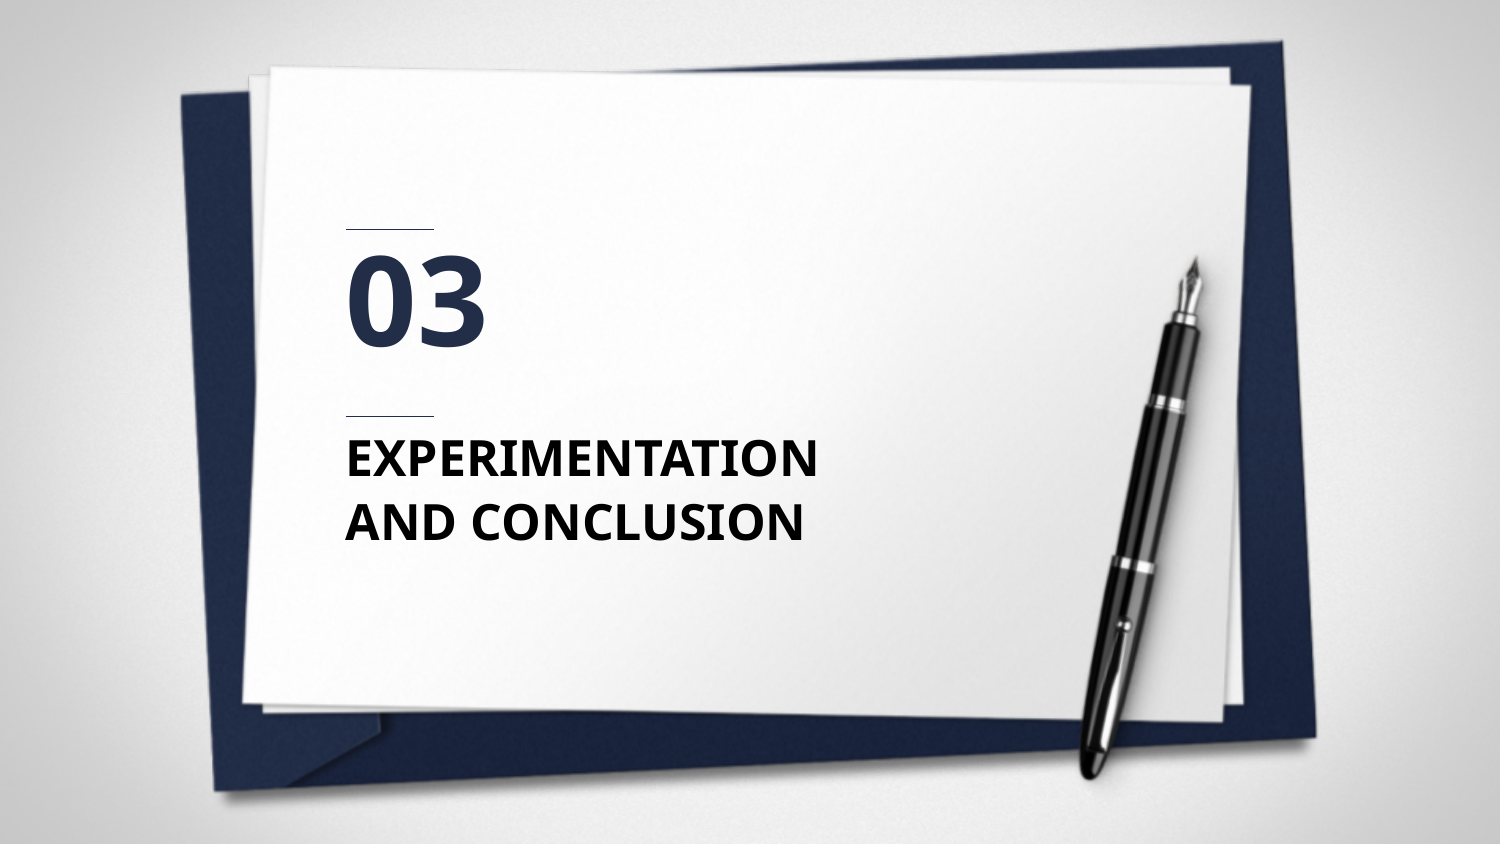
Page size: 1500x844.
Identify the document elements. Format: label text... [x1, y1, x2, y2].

list 03 [345, 238, 618, 375]
list EXPERIMENTATION AND CONCLUSION [345, 433, 1220, 555]
picture [0, 0, 1500, 844]
